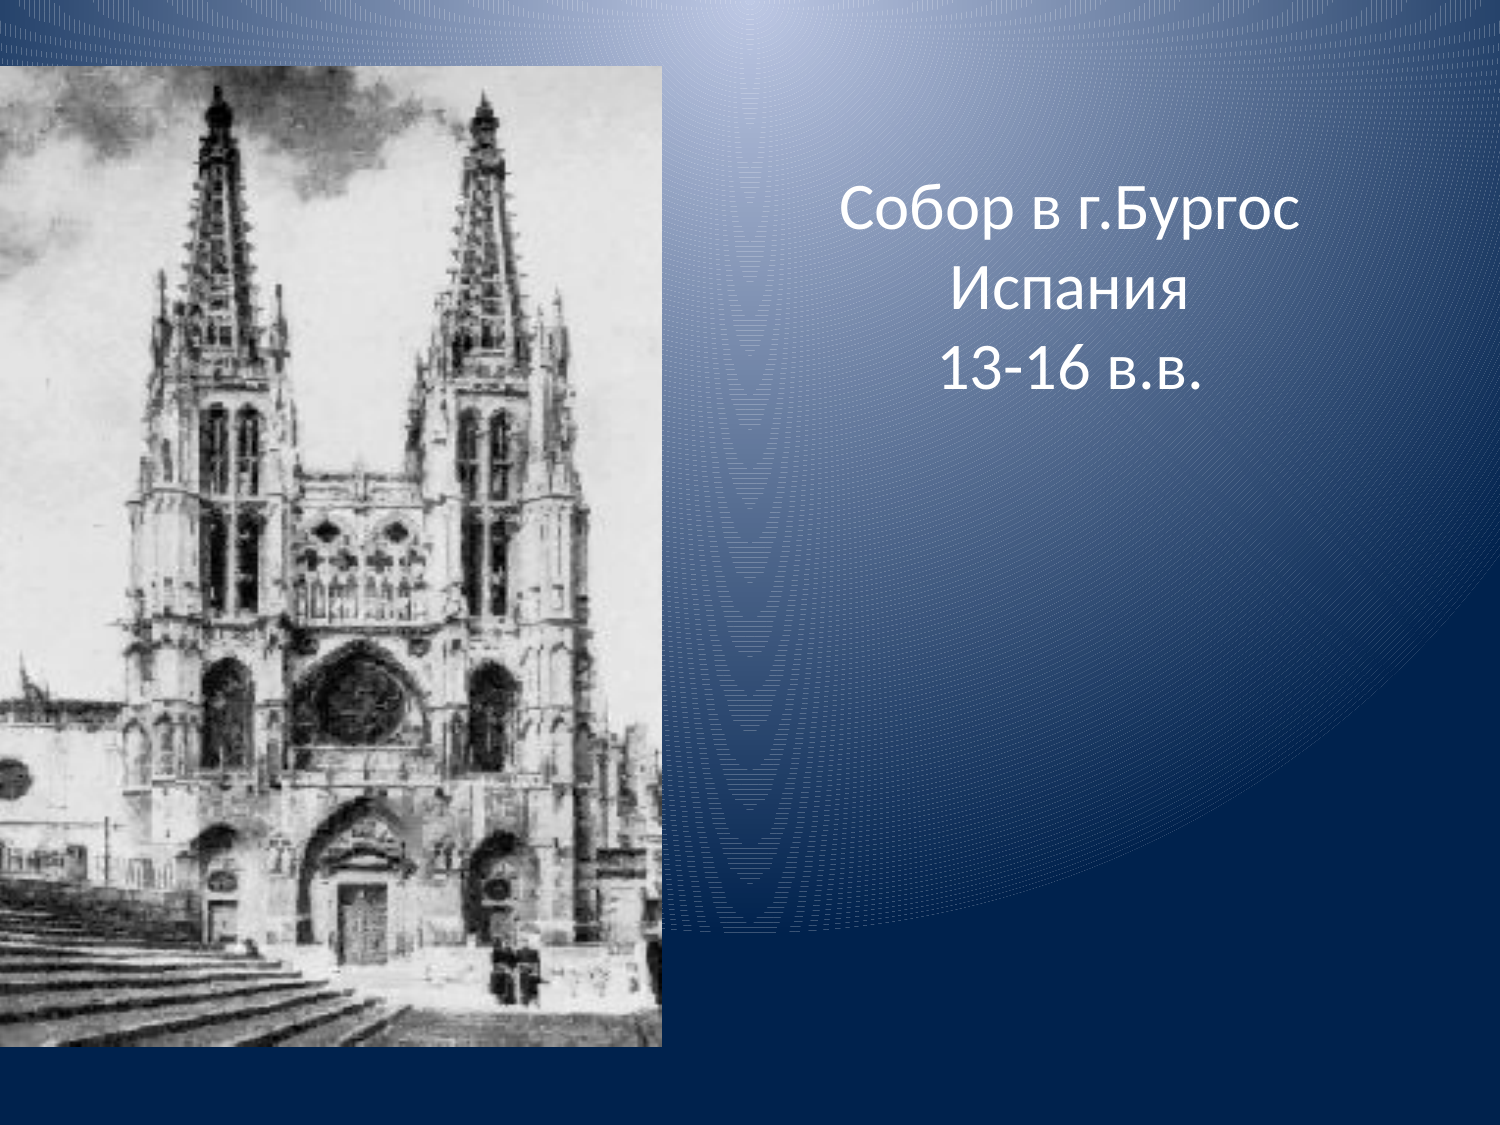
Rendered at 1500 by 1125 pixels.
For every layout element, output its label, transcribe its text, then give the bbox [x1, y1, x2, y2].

title Собор в г.Бургос Испания 13-16 в.в. [750, 62, 1375, 504]
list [0, 66, 662, 1048]
